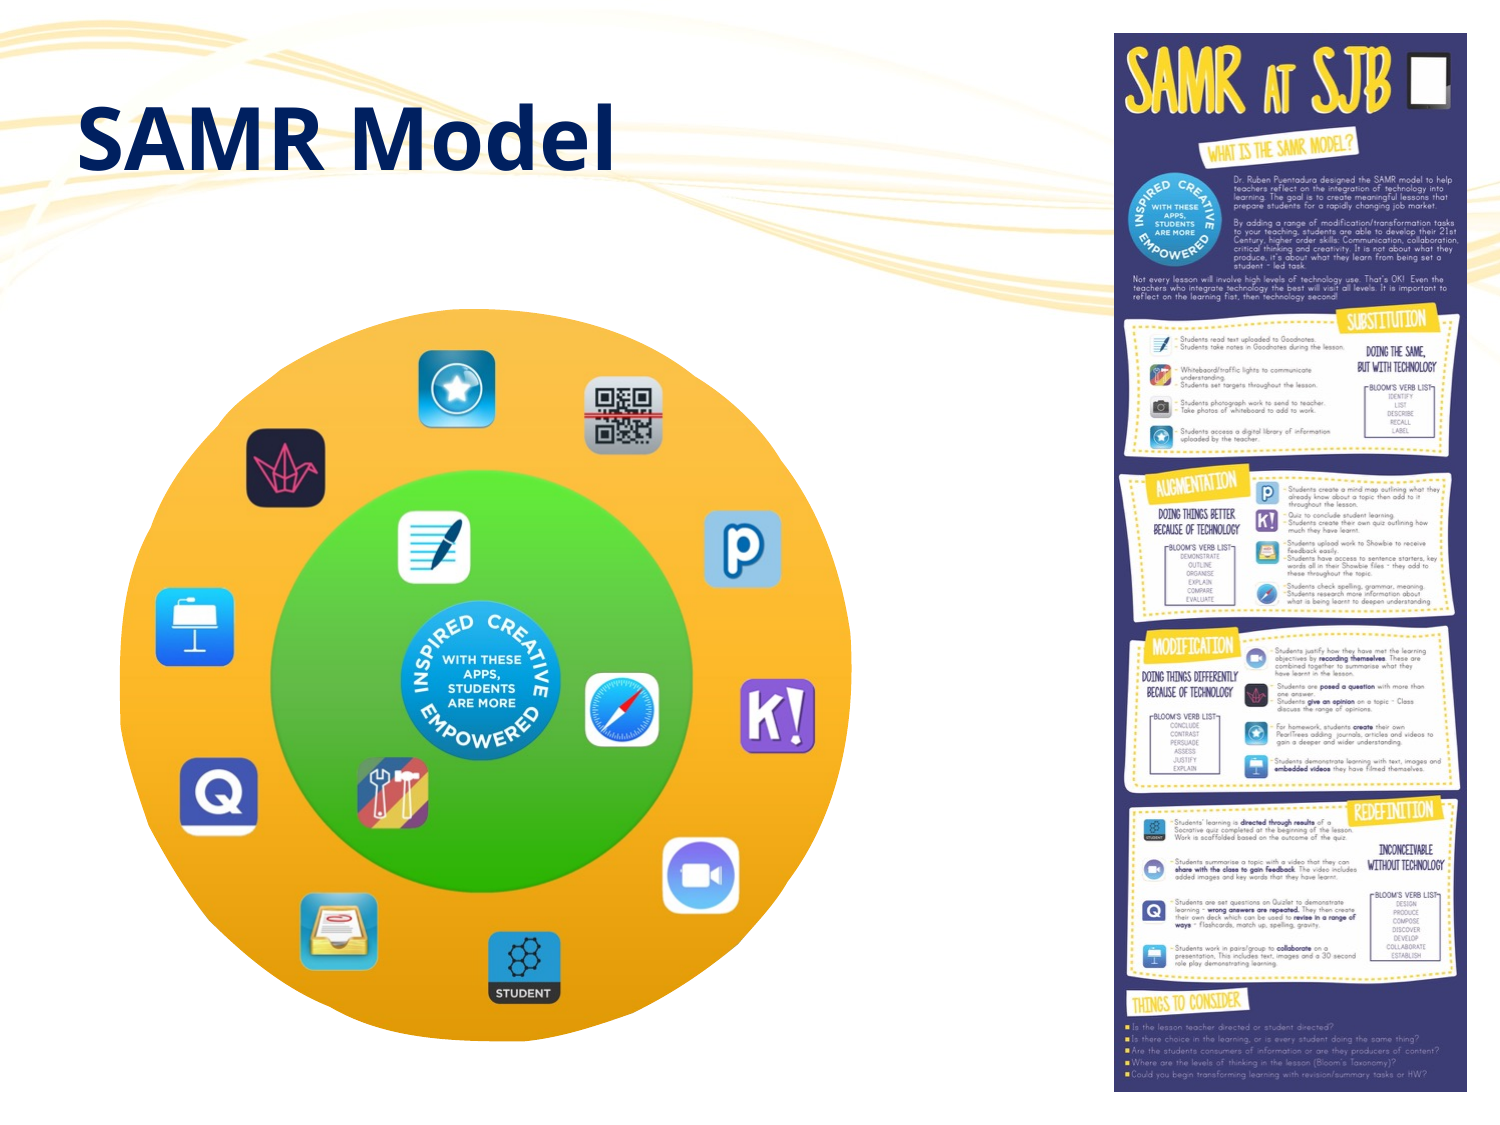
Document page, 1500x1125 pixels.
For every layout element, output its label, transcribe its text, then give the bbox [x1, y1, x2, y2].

title SAMR Model [68, 41, 1113, 230]
picture [0, 0, 1500, 1125]
